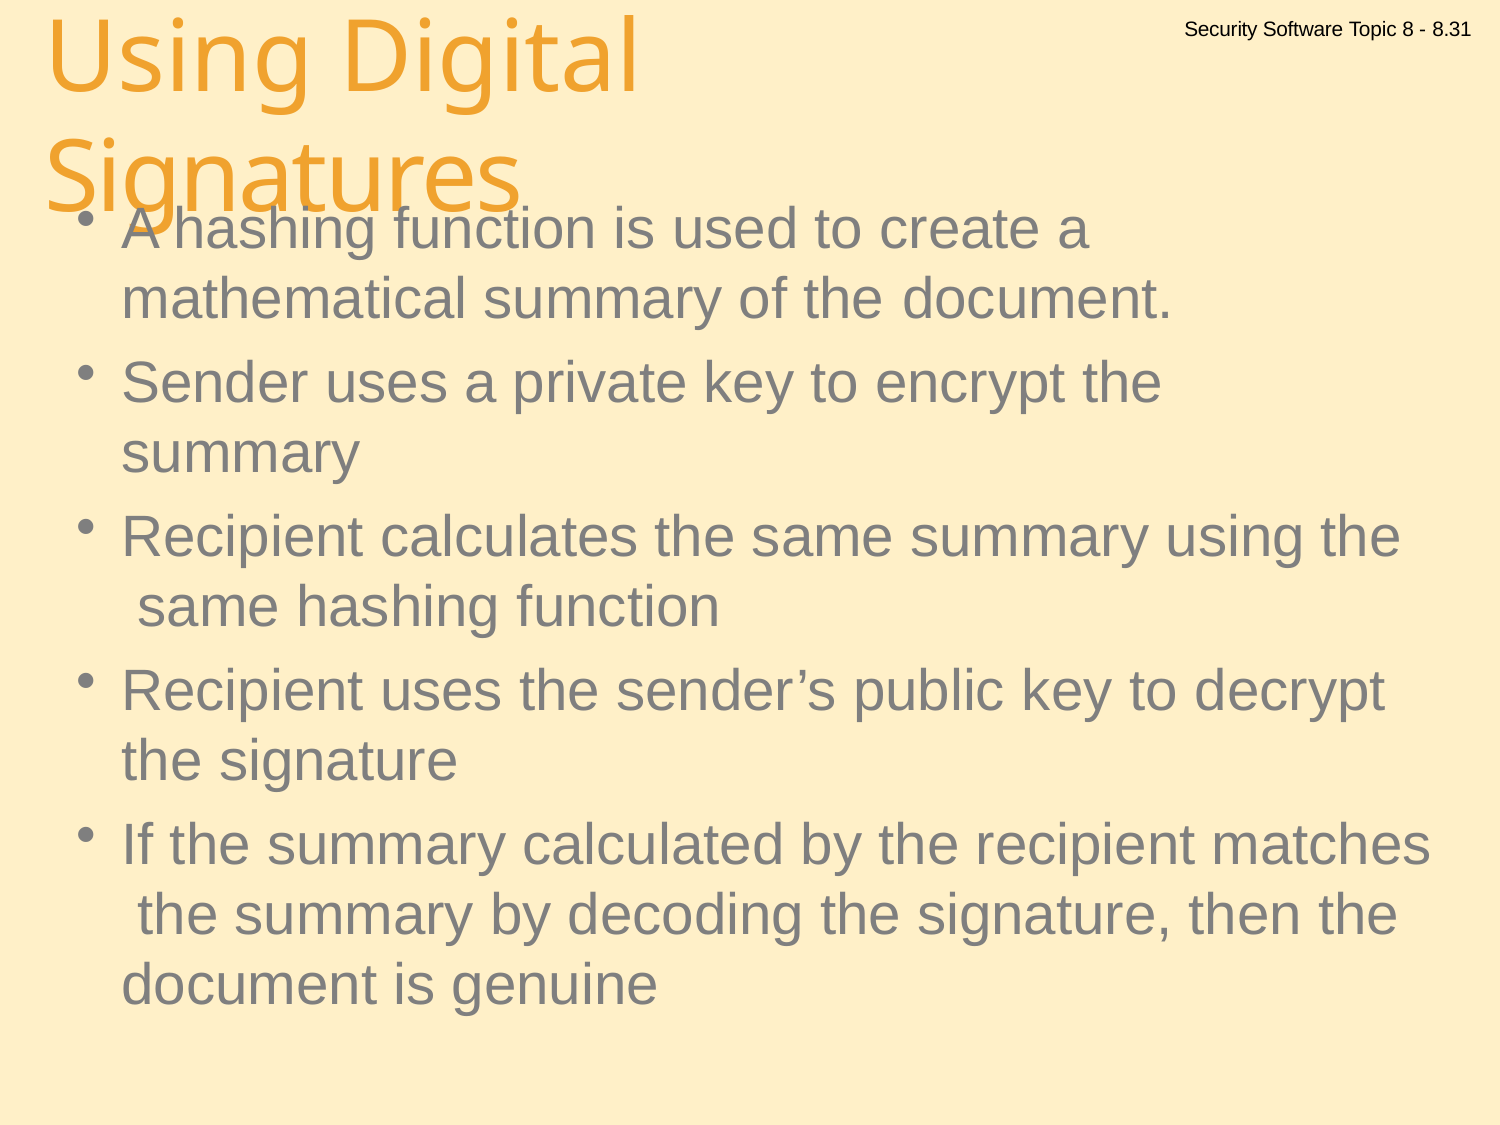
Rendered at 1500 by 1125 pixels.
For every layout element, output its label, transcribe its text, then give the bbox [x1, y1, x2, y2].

title Using Digital Signatures [42, 0, 1026, 232]
text_box A hashing function is used to create a mathematical summary of the document. Sender uses a private key to encrypt the summary Recipient calculates the same summary using the same hashing function Recipient uses the sender’s public key to decrypt the signature If the summary calculated by the recipient matches the summary by decoding the signature, then the document is genuine [74, 188, 1438, 1017]
text_box Security Software Topic 8 - 8.31 [1182, 13, 1488, 41]
